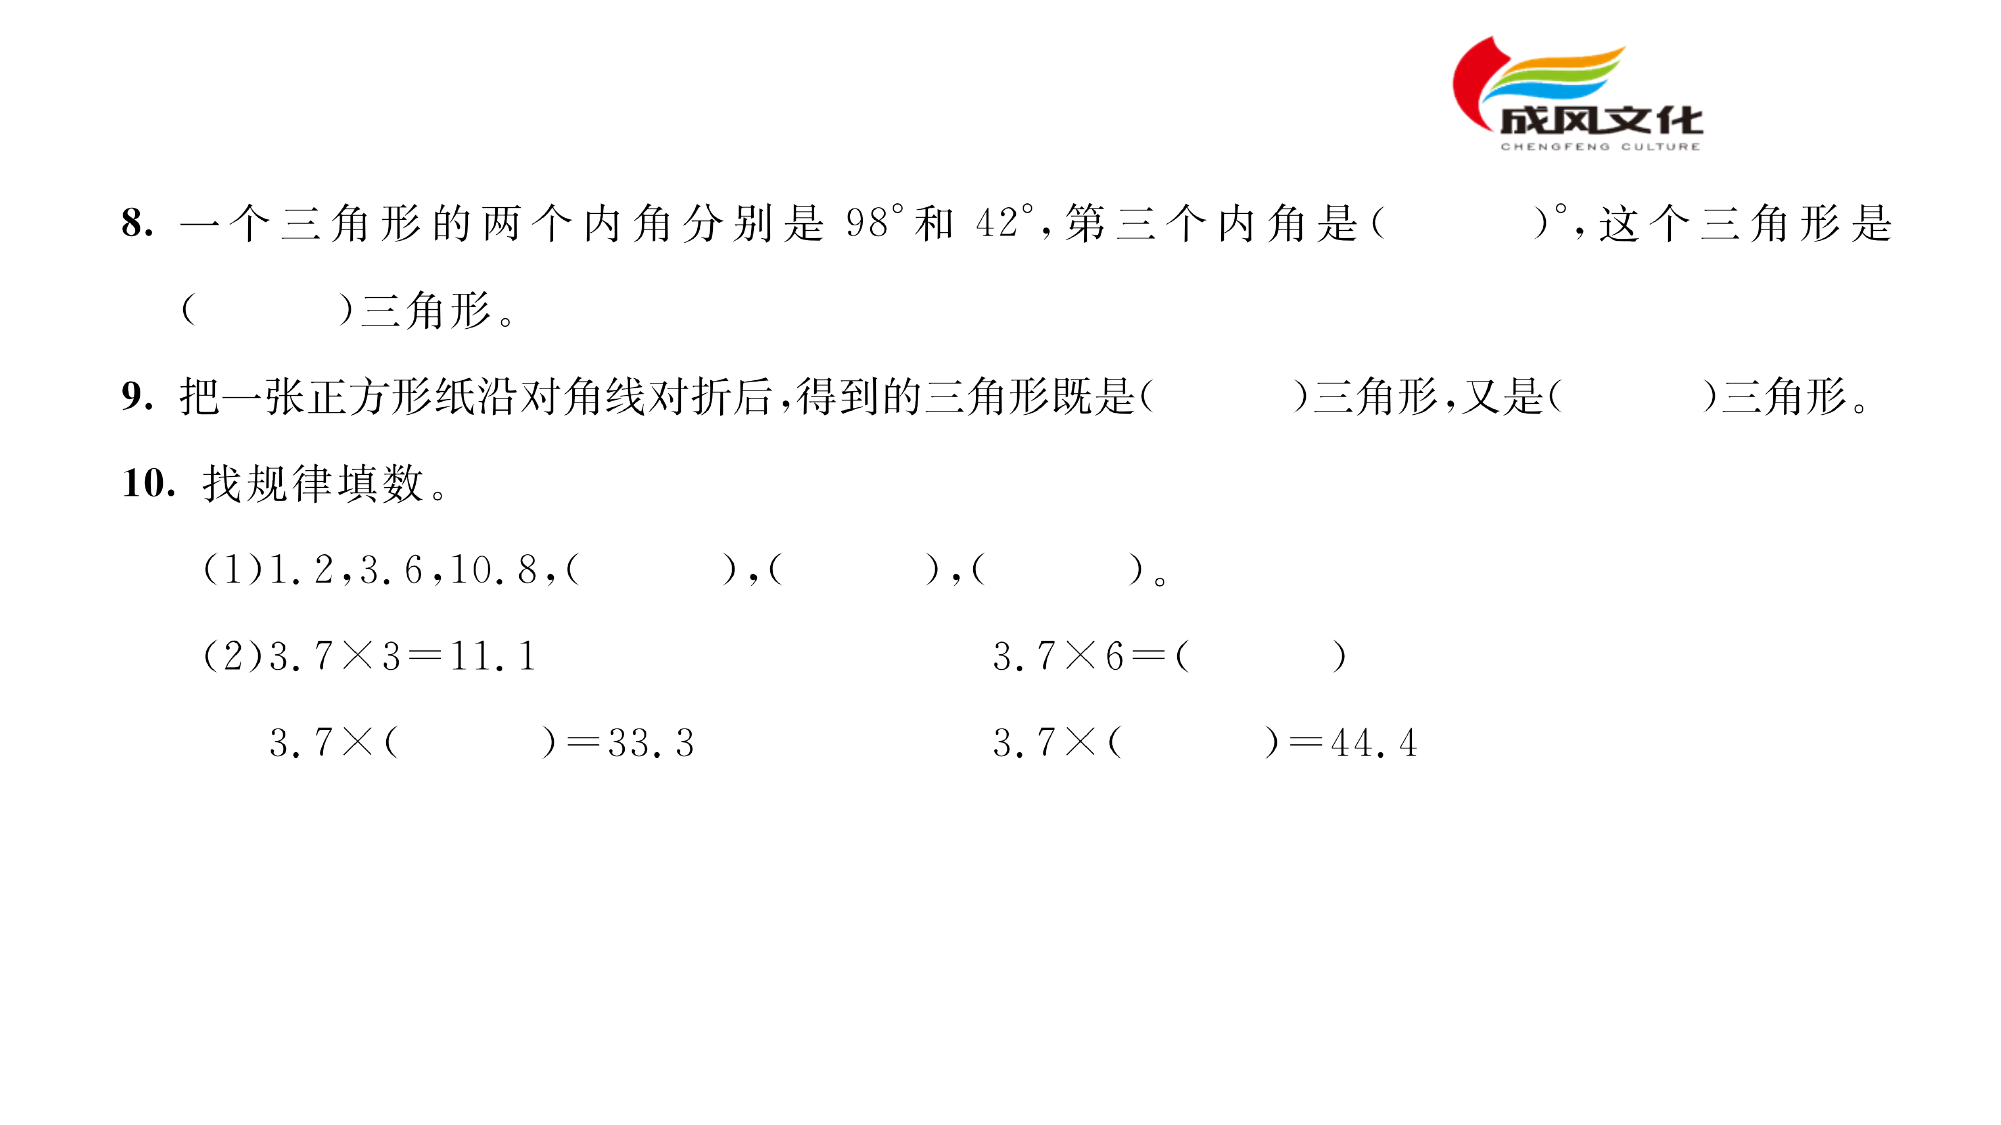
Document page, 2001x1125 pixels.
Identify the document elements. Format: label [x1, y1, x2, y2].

picture [118, 30, 2000, 781]
